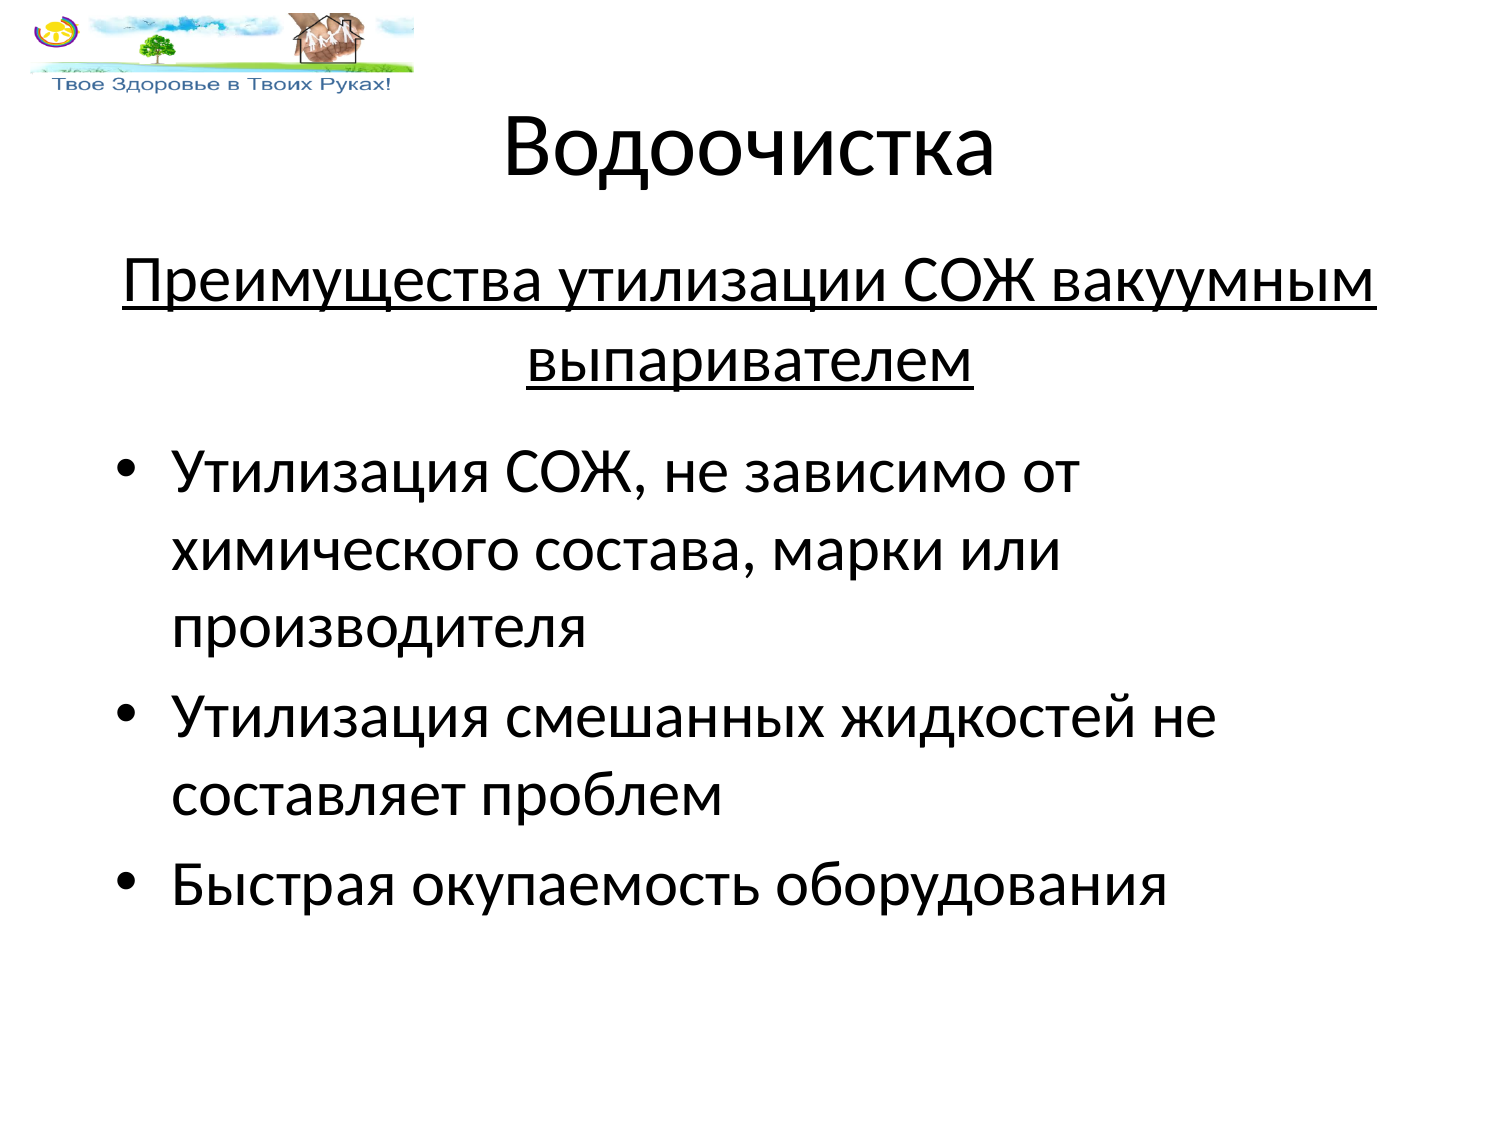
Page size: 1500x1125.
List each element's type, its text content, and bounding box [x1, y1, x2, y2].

picture [29, 13, 414, 94]
list Преимущества утилизации СОЖ вакуумным выпаривателем [75, 227, 1425, 327]
text_box Утилизация СОЖ, не зависимо от химического состава, марки или производителя Утилизация смешанных жидкостей не составляет проблем Быстрая окупаемость оборудования [99, 420, 1450, 1059]
title Водоочистка [75, 45, 1425, 227]
